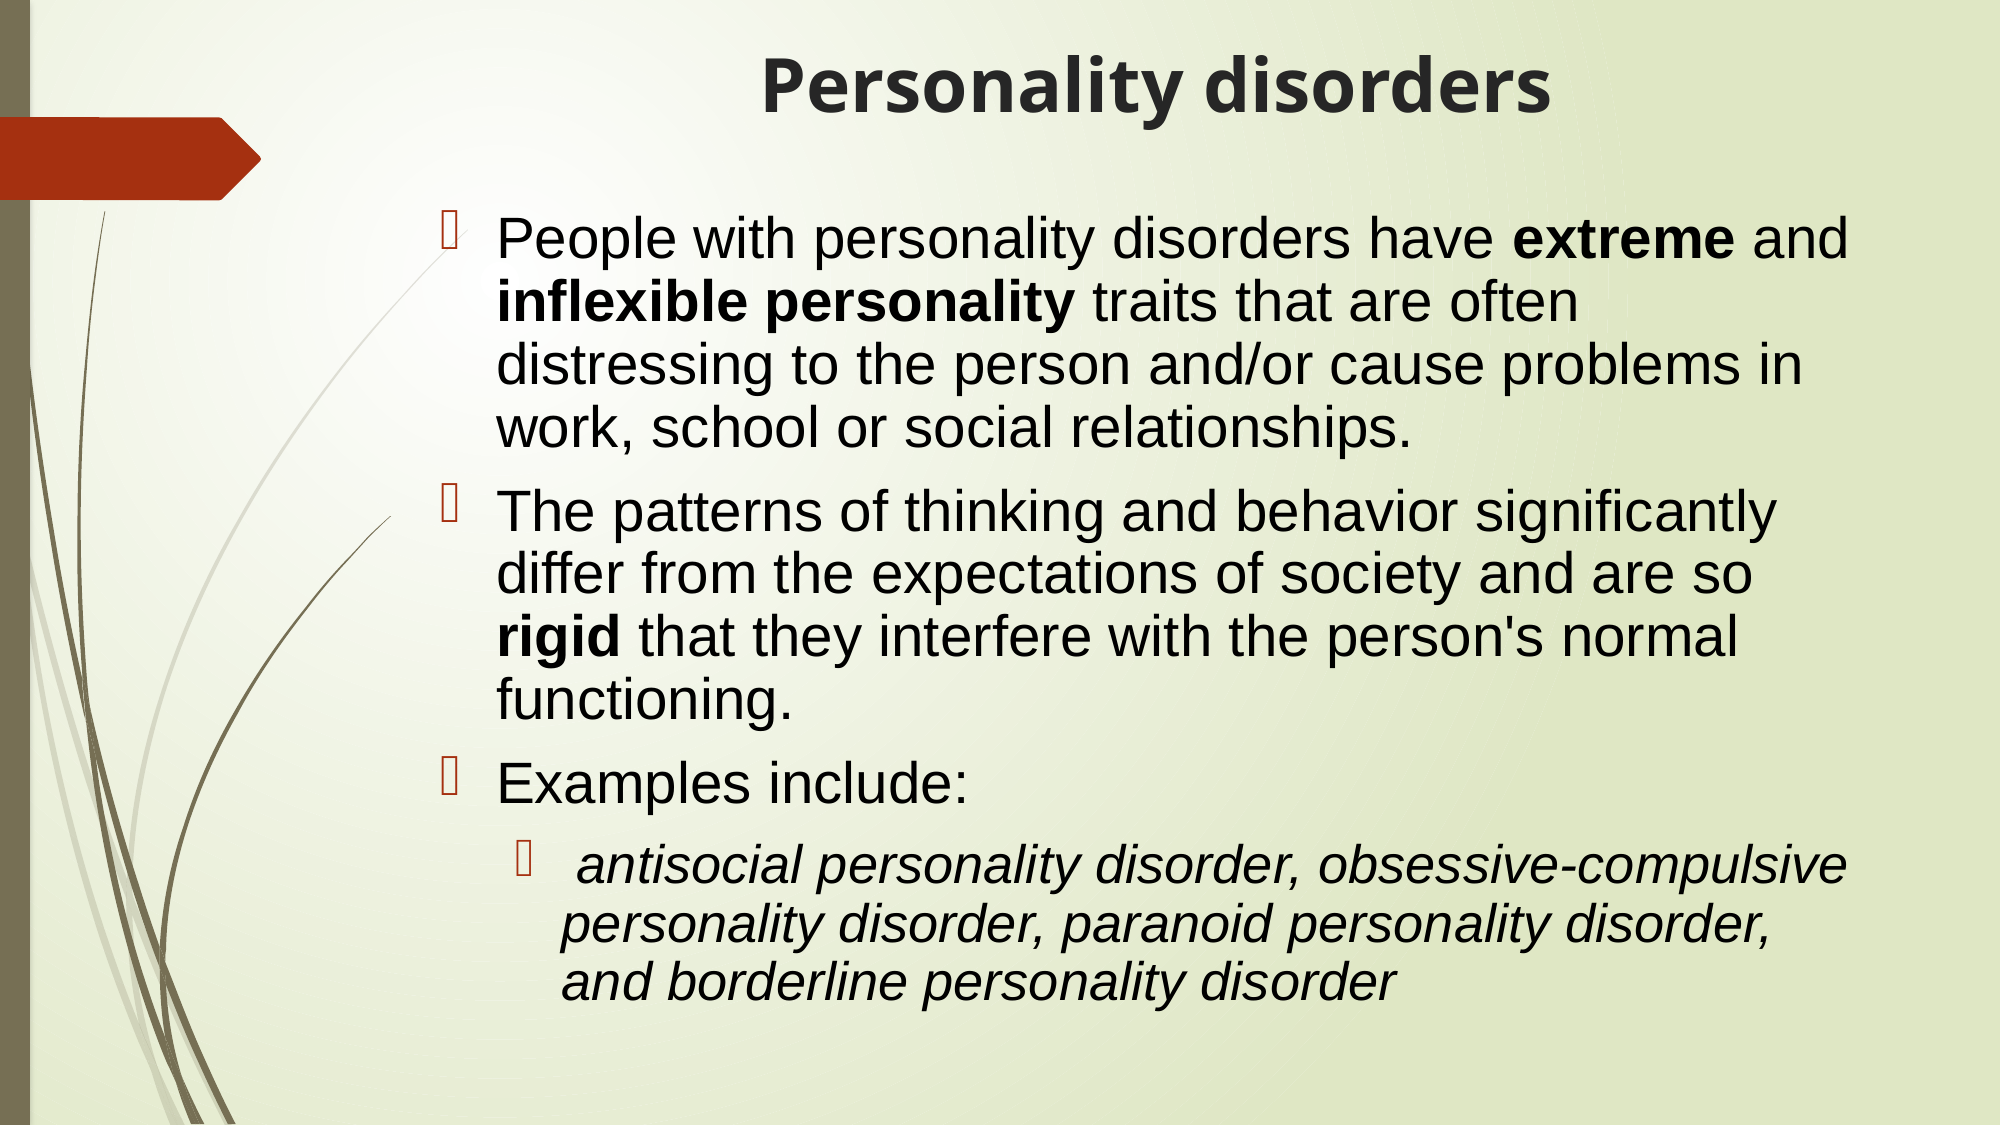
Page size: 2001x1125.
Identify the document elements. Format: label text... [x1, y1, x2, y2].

title Personality disorders [425, 29, 1888, 200]
list People with personality disorders have extreme and inflexible personality traits that are often distressing to the person and/or cause problems in work, school or social relationships. The patterns of thinking and behavior significantly differ from the expectations of society and are so rigid that they interfere with the person's normal functioning. Examples include: antisocial personality disorder, obsessive-compulsive personality disorder, paranoid personality disorder, and borderline personality disorder [424, 200, 1888, 1096]
